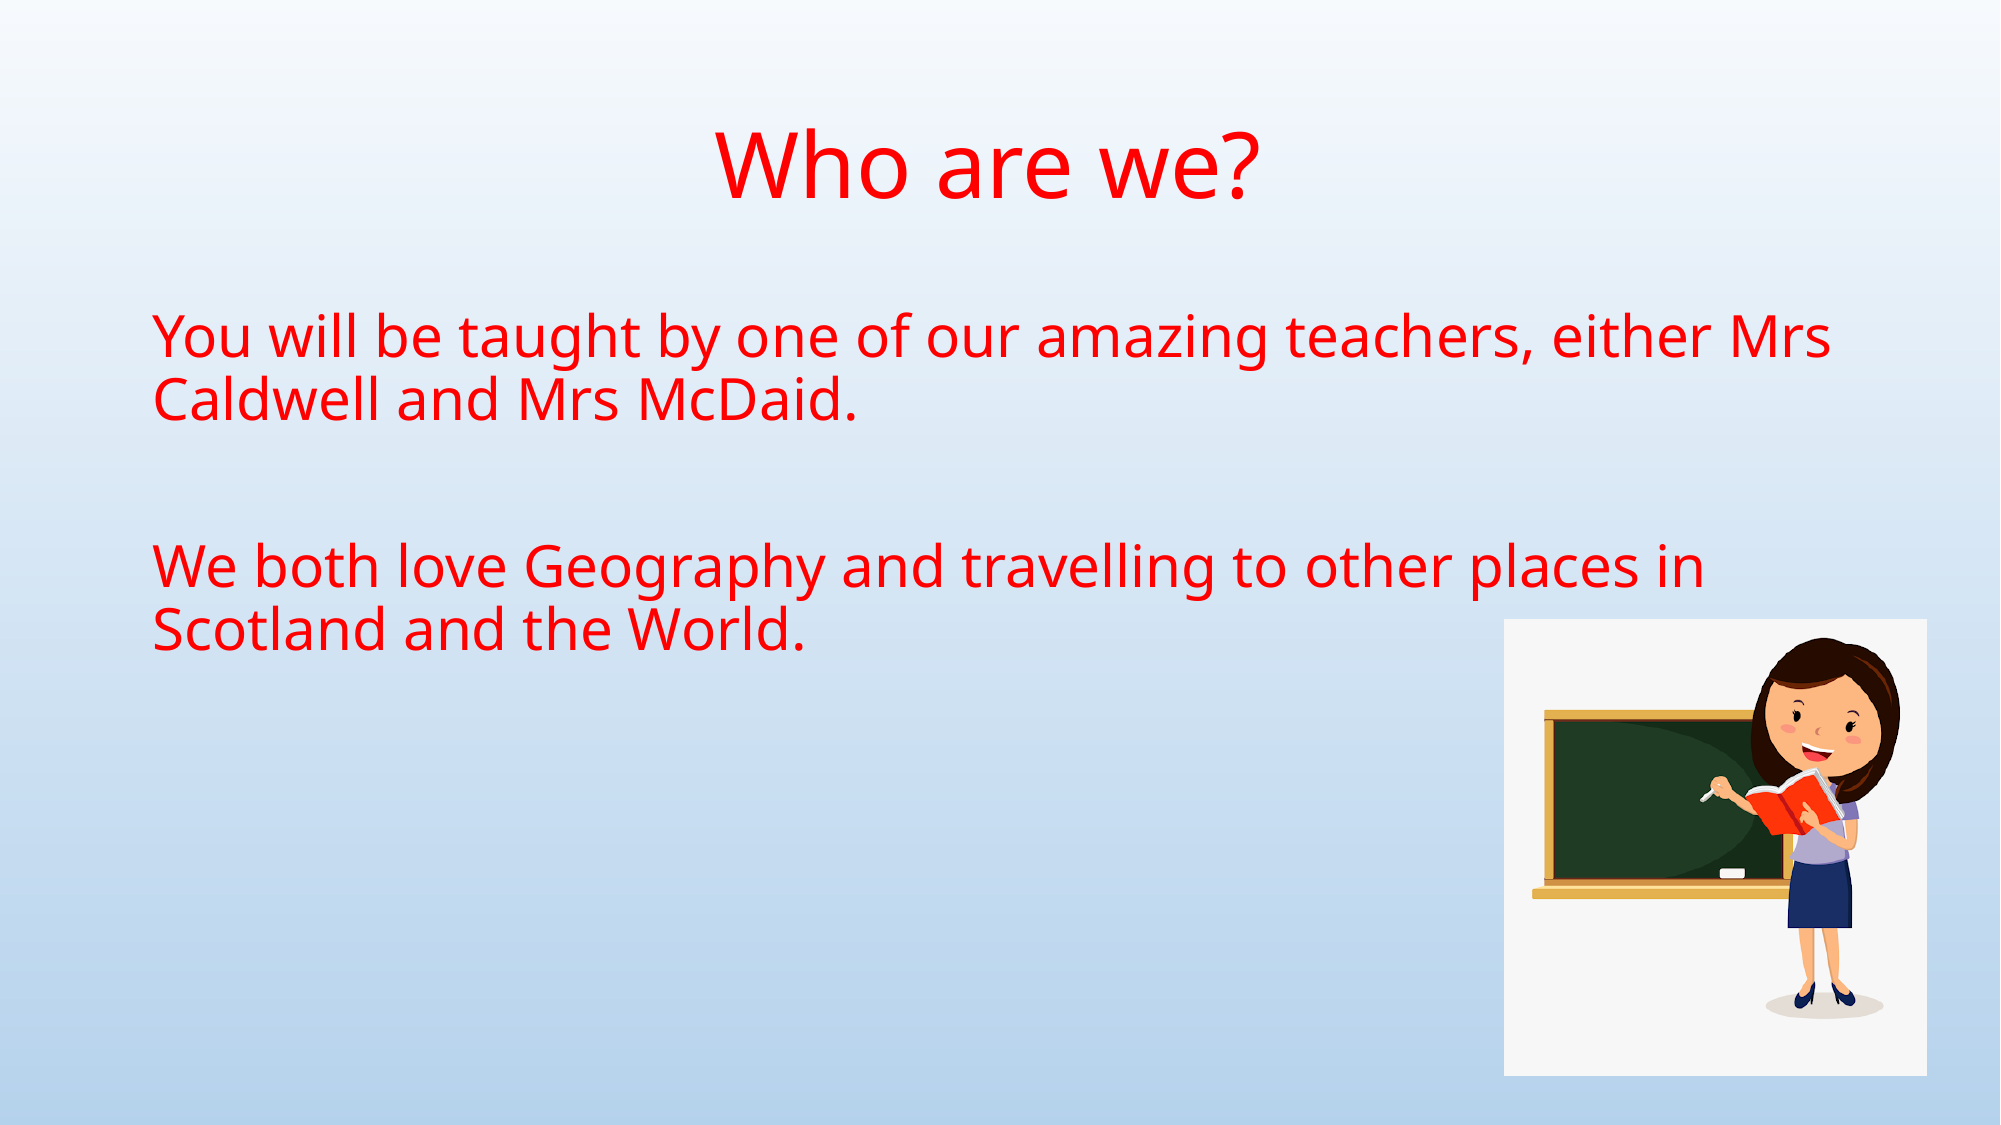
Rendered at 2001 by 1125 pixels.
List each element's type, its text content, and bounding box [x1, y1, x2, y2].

title Who are we? [137, 59, 1863, 278]
picture [1504, 619, 1927, 1076]
list You will be taught by one of our amazing teachers, either Mrs Caldwell and Mrs McDaid. We both love Geography and travelling to other places in Scotland and the World. [137, 299, 1863, 1014]
